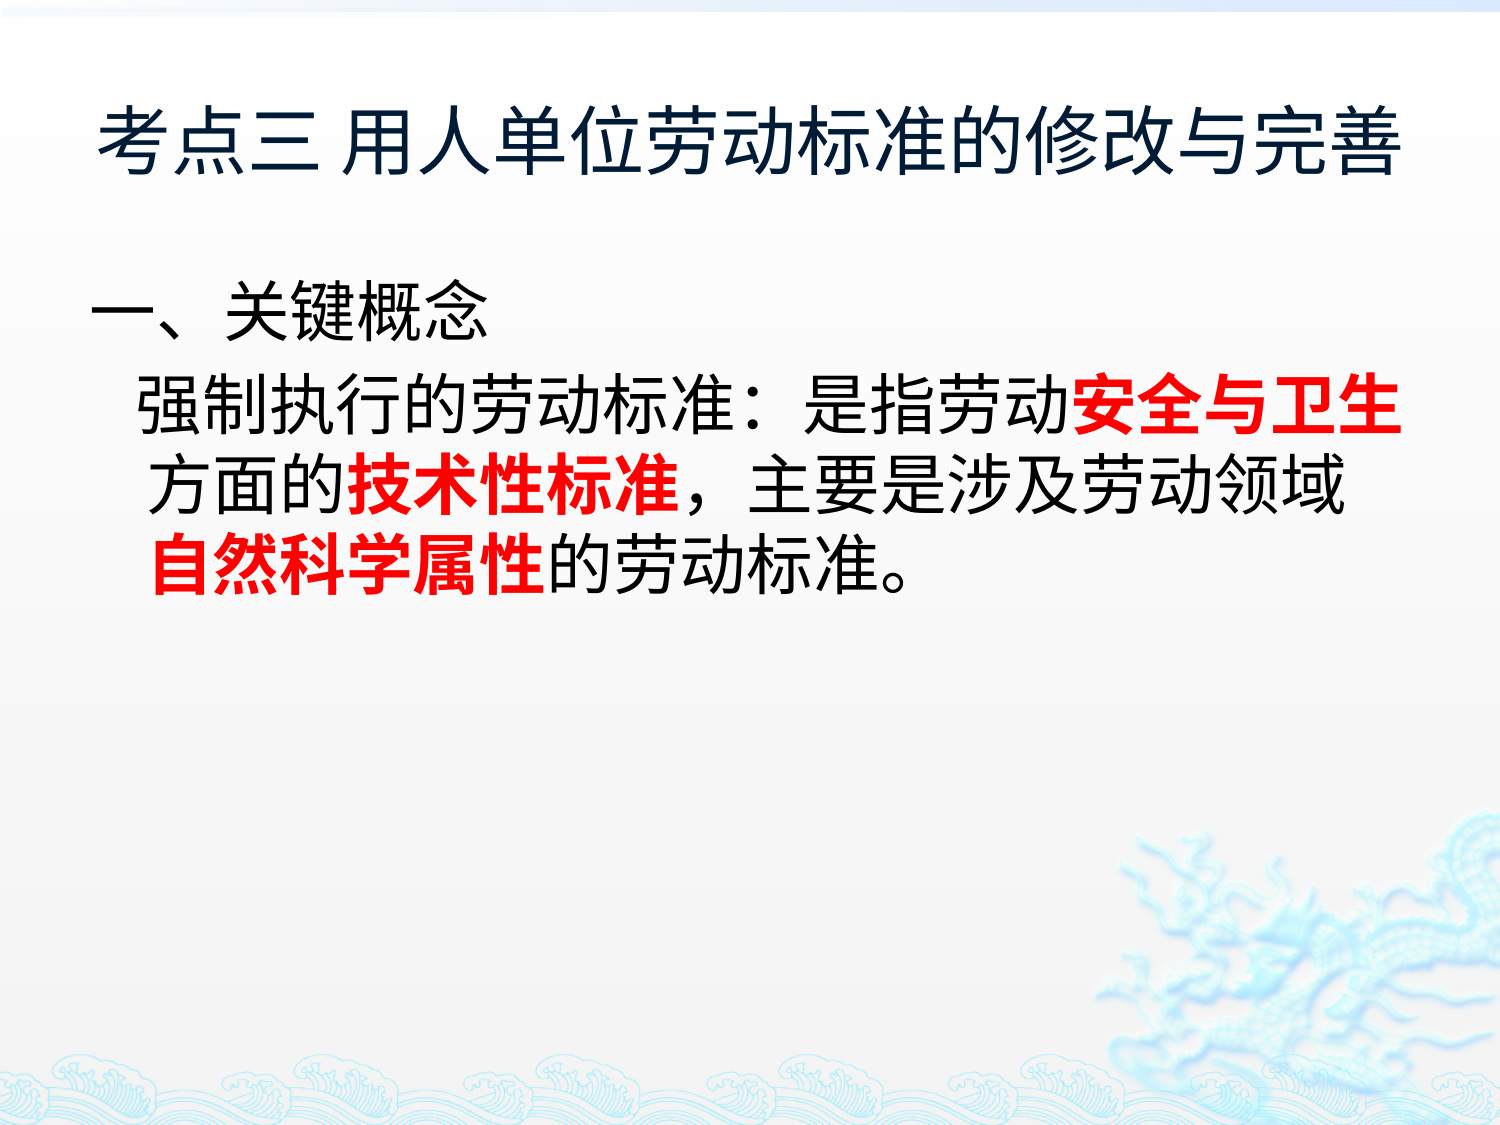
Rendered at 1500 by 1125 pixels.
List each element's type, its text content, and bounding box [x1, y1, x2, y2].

list 一、关键概念 强制执行的劳动标准：是指劳动安全与卫生方面的技术性标准，主要是涉及劳动领域自然科学属性的劳动标准。 [75, 262, 1425, 1005]
title 考点三 用人单位劳动标准的修改与完善 [75, 45, 1425, 233]
